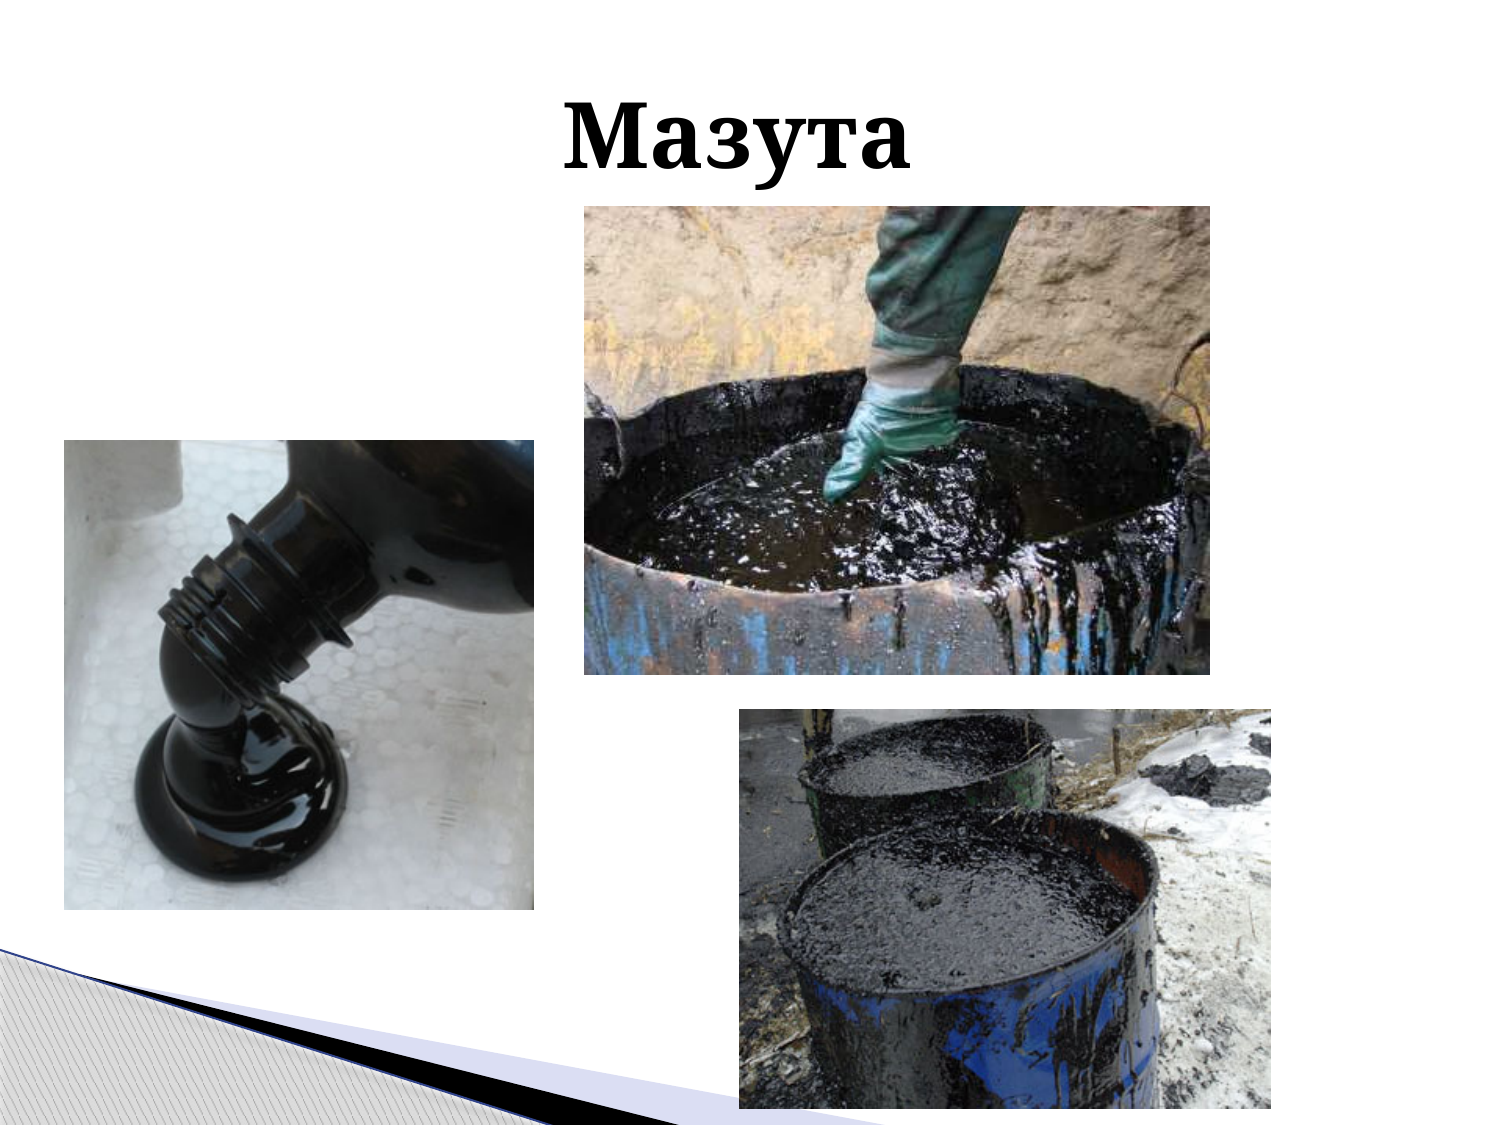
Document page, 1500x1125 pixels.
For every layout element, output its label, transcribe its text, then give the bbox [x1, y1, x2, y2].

text_box Мазута [442, 69, 1034, 195]
picture [64, 440, 534, 910]
picture [738, 709, 1271, 1109]
picture [584, 205, 1210, 676]
